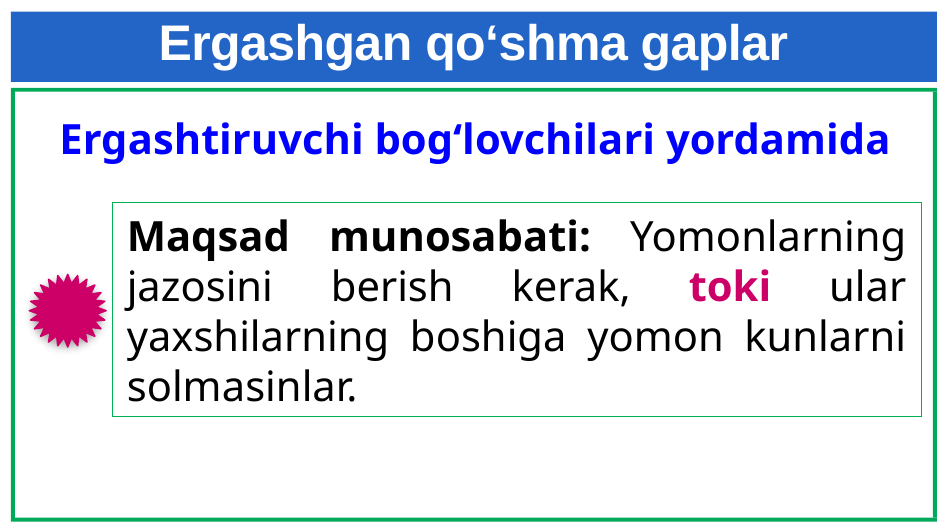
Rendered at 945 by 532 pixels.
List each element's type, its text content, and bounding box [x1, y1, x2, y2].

text_box Ergashtiruvchi bog‘lovchilari yordamida [29, 105, 922, 171]
text_box Maqsad munosabati: Yomonlarning jazosini berish kerak, toki ular yaxshilarning boshiga yomon kunlarni solmasinlar. [112, 202, 922, 417]
title Ergashgan qo‘shma gaplar [13, 13, 934, 77]
text_box [28, 273, 107, 348]
